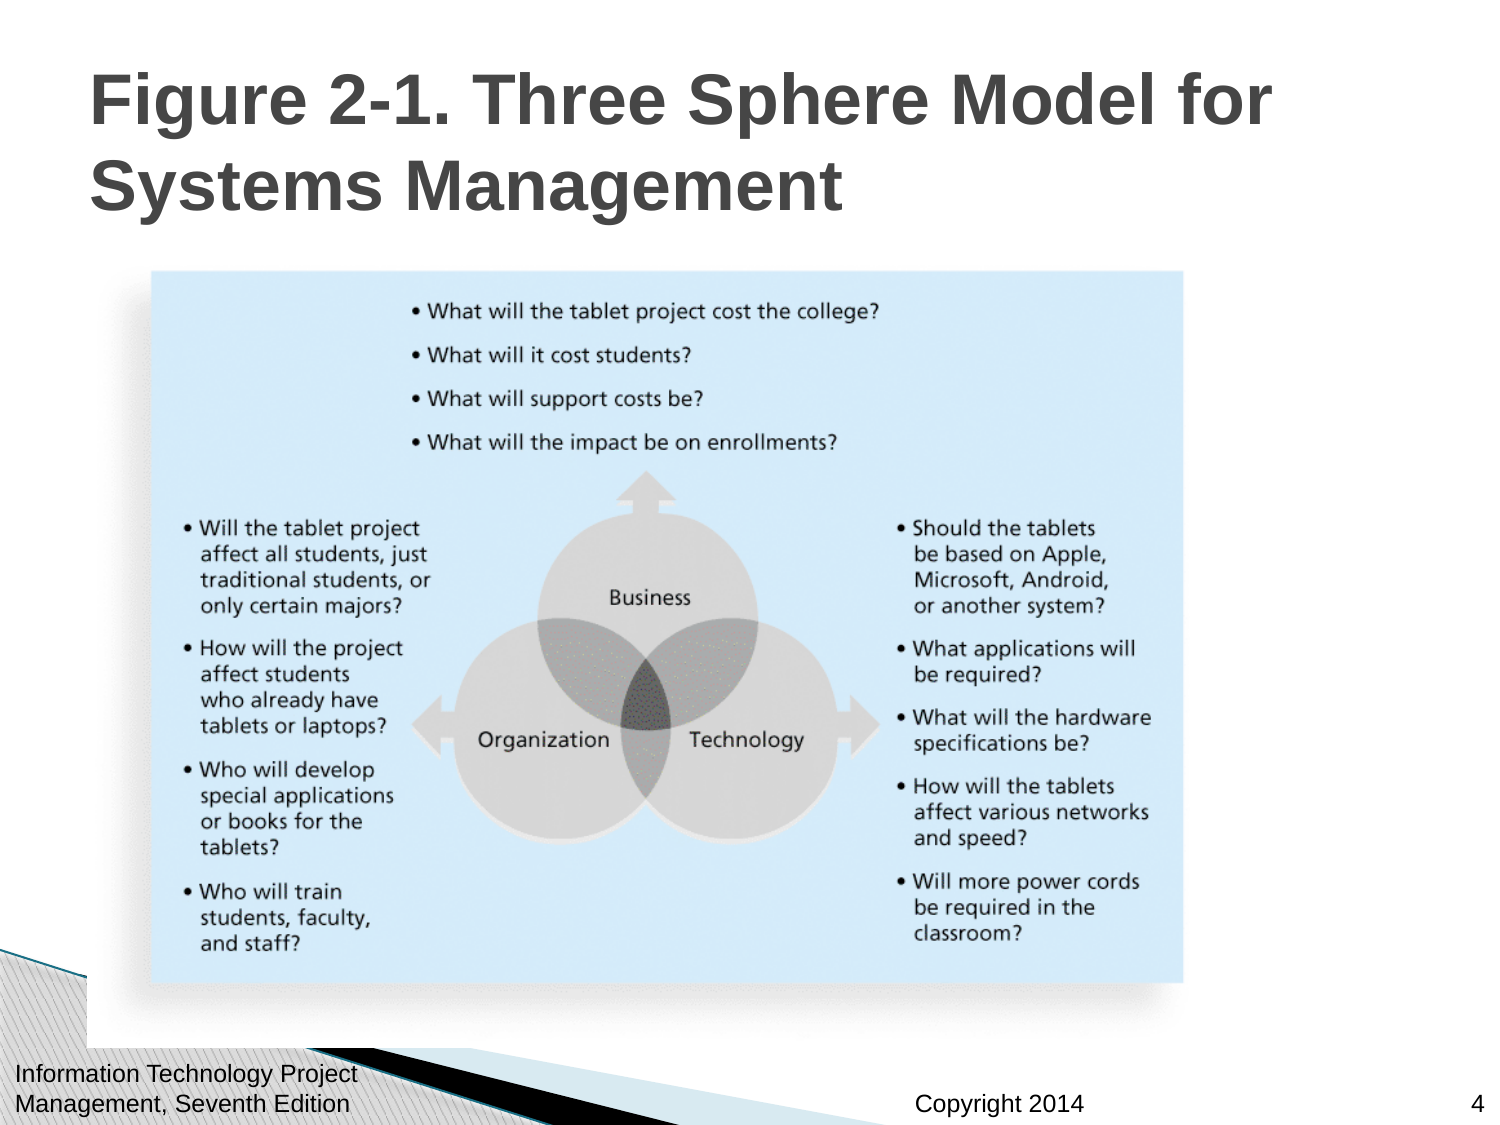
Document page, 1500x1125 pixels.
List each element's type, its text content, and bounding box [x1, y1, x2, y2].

title Figure 2-1. Three Sphere Model for Systems Management [75, 45, 1425, 233]
footer Information Technology Project Management, Seventh Edition [0, 1065, 425, 1125]
slide_number 4 [1408, 1065, 1500, 1125]
picture [87, 255, 1201, 1048]
